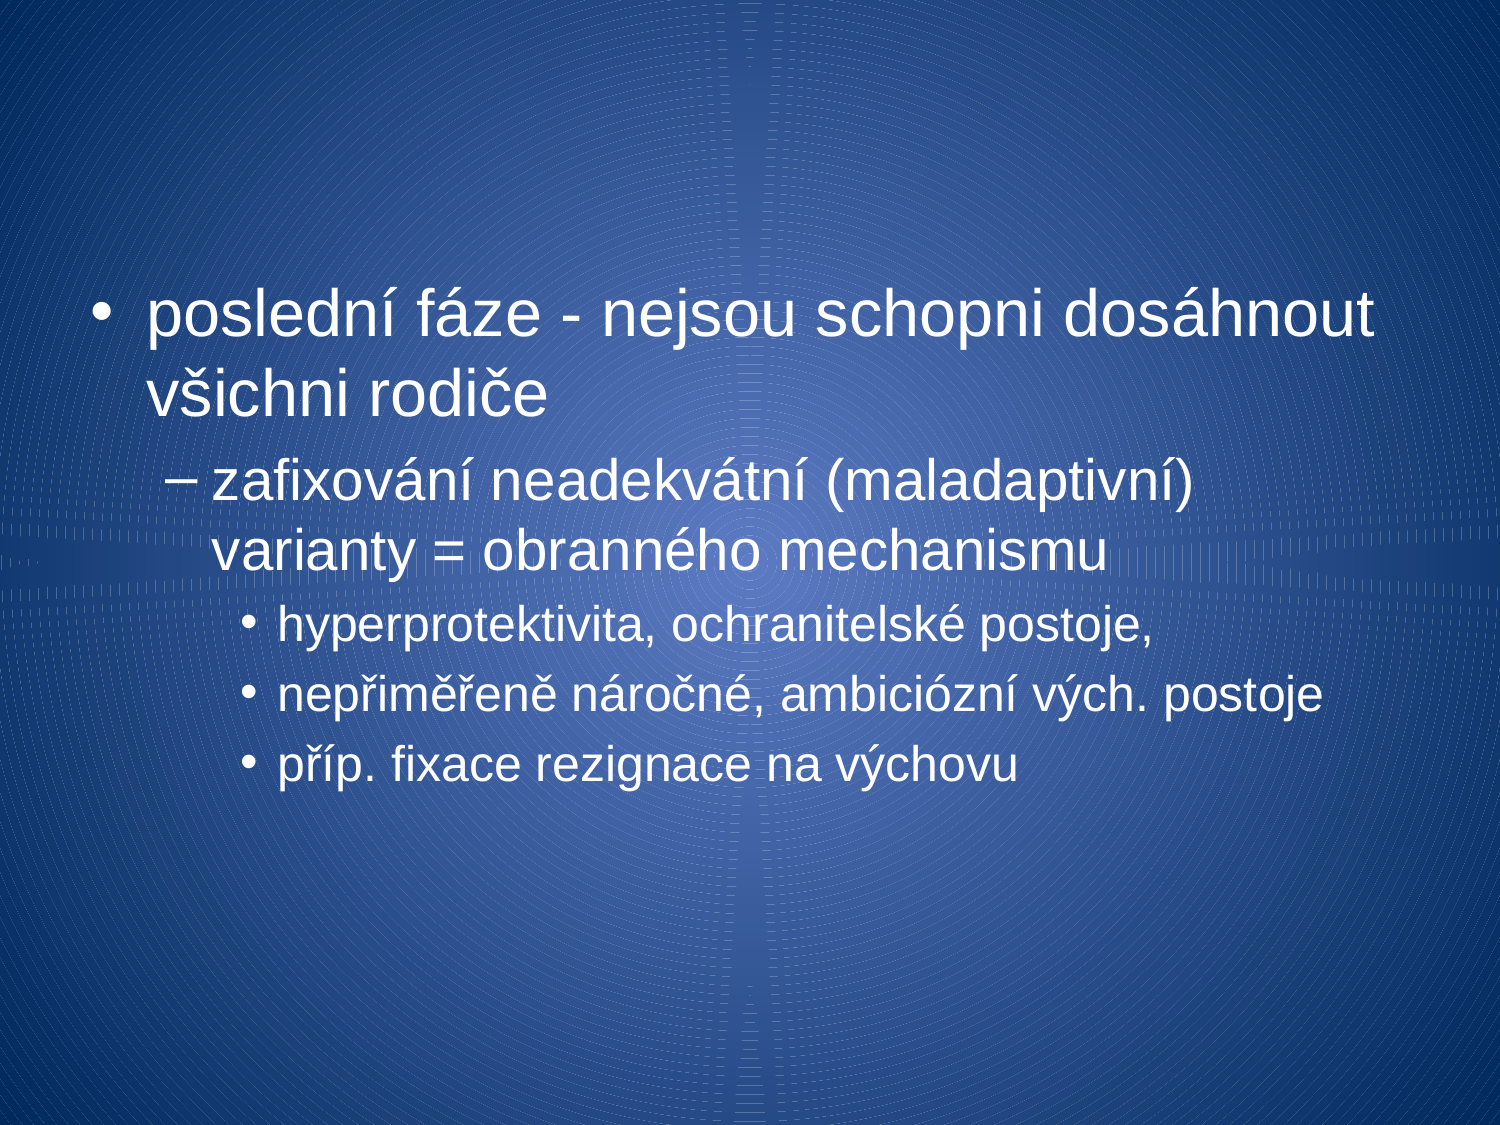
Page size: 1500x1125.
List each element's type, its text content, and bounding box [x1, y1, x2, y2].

list poslední fáze - nejsou schopni dosáhnout všichni rodiče zafixování neadekvátní (maladaptivní) varianty = obranného mechanismu hyperprotektivita, ochranitelské postoje, nepřiměřeně náročné, ambiciózní vých. postoje příp. fixace rezignace na výchovu [75, 262, 1425, 1005]
